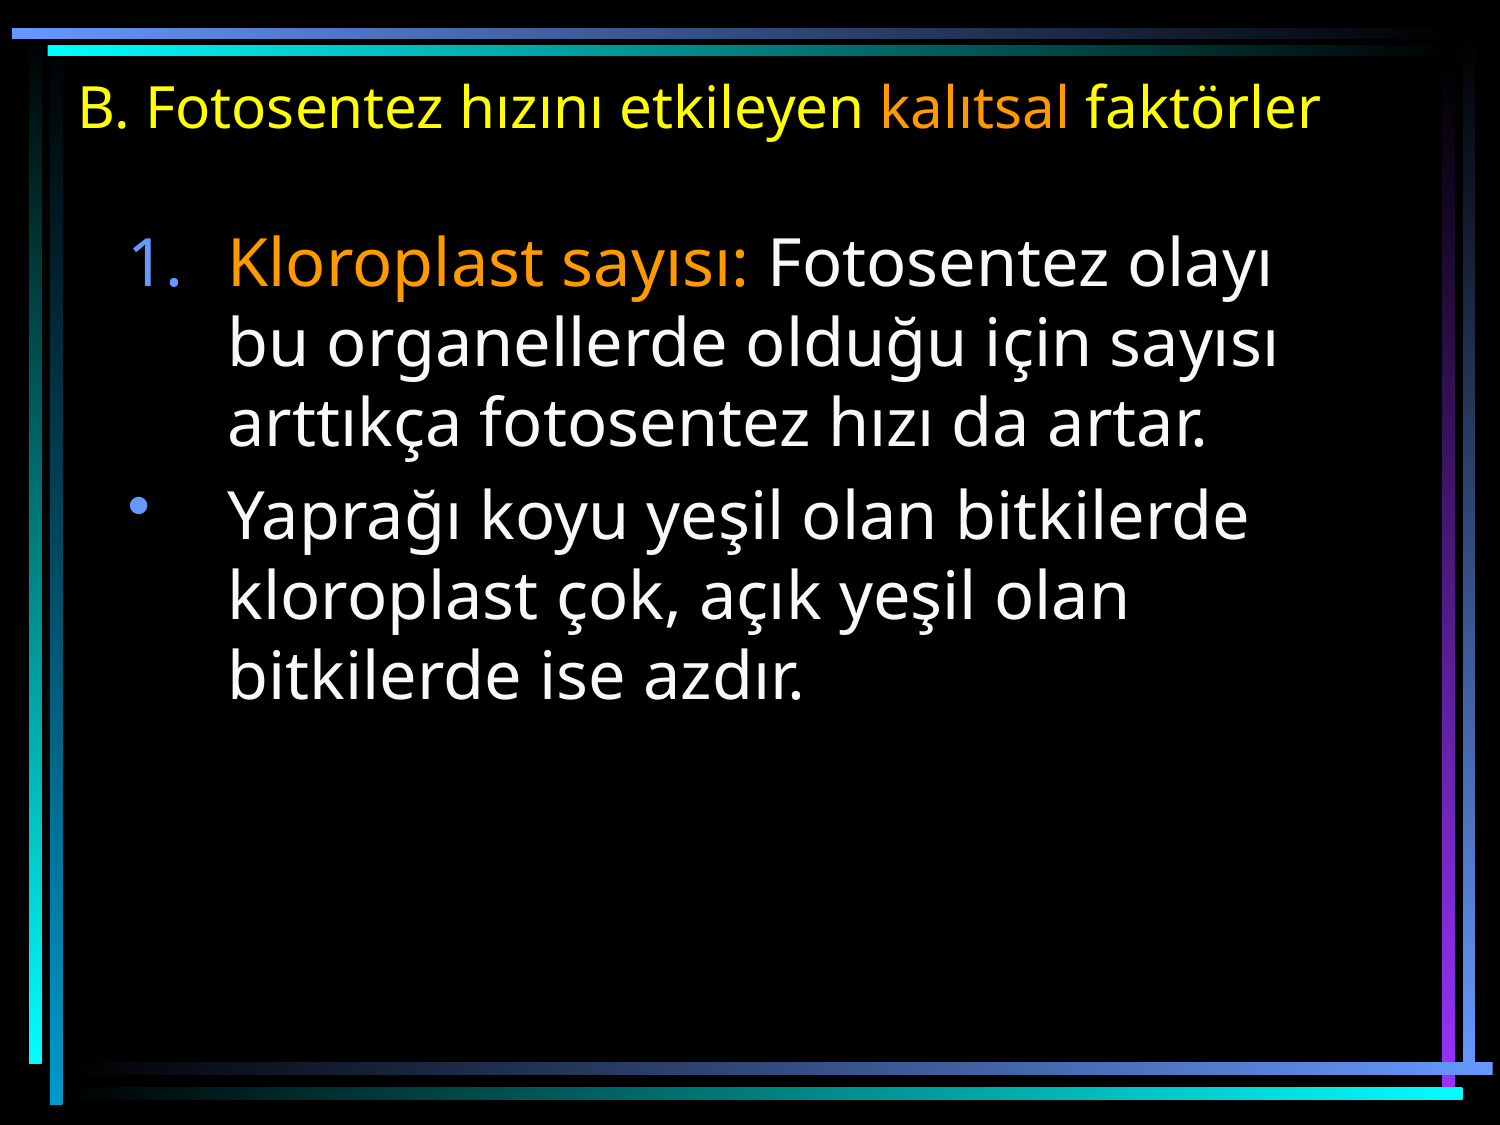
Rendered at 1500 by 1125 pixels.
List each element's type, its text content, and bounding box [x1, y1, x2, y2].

list Kloroplast sayısı: Fotosentez olayı bu organellerde olduğu için sayısı arttıkça fotosentez hızı da artar. Yaprağı koyu yeşil olan bitkilerde kloroplast çok, açık yeşil olan bitkilerde ise azdır. [112, 212, 1353, 1035]
title B. Fotosentez hızını etkileyen kalıtsal faktörler [62, 62, 1375, 200]
